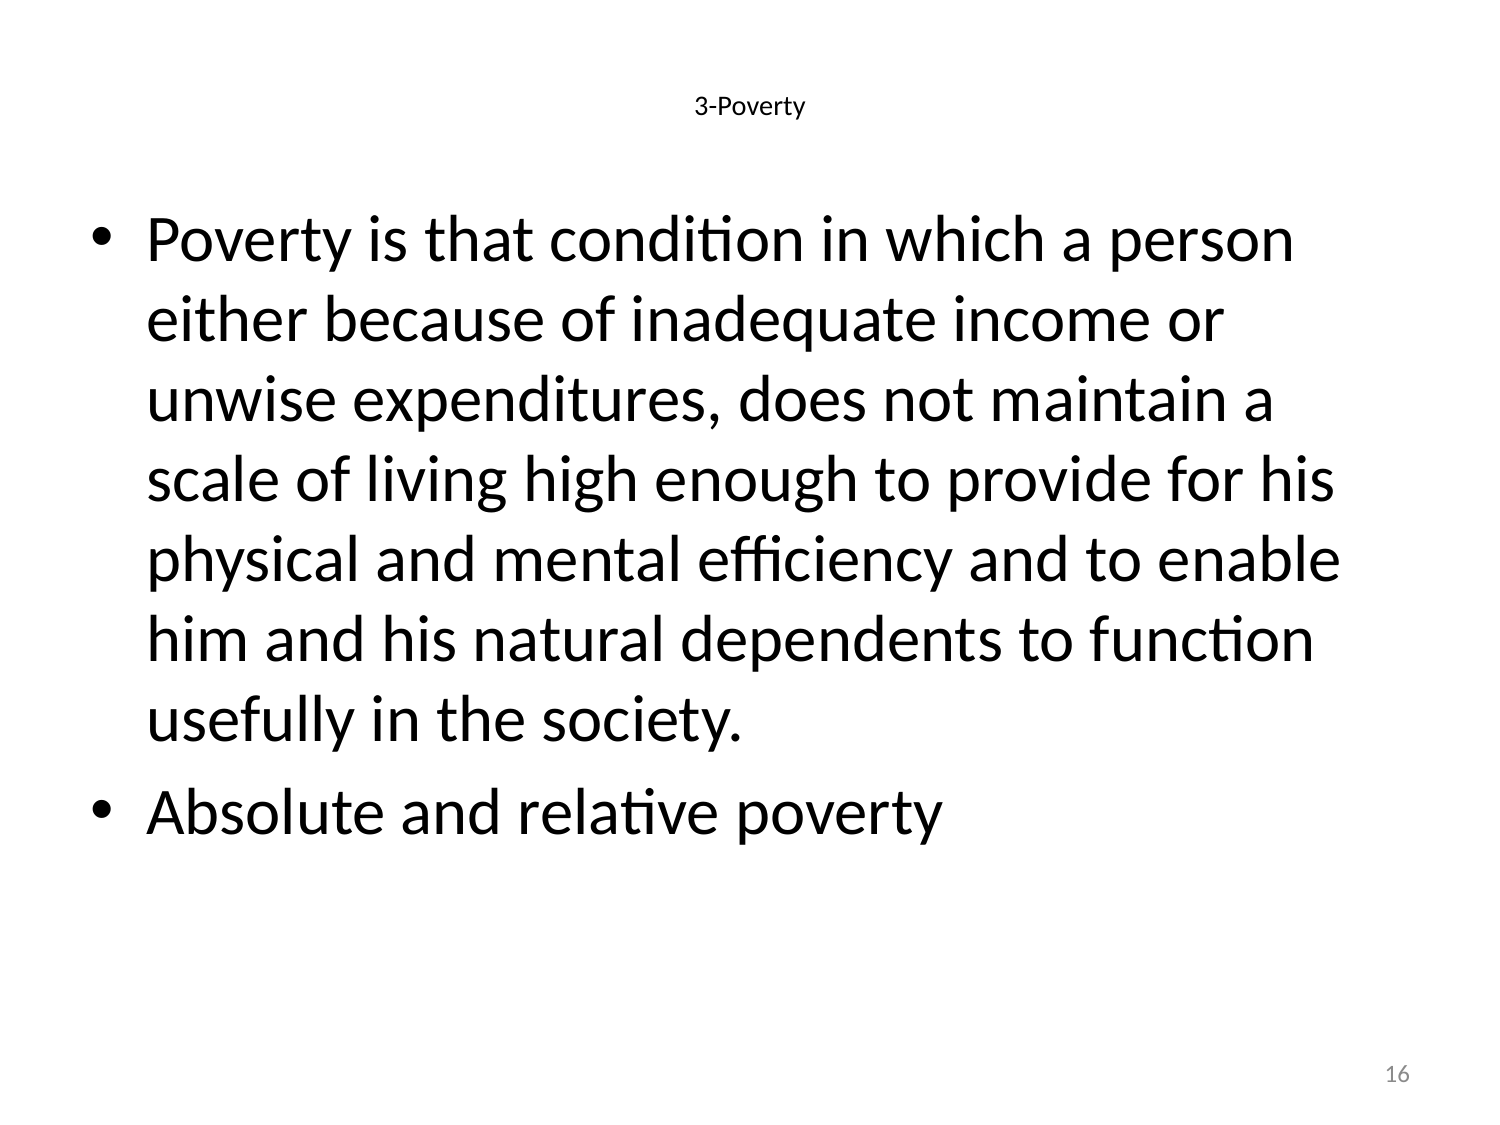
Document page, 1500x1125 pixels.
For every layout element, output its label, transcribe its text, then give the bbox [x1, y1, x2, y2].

title 3-Poverty [75, 45, 1425, 163]
list Poverty is that condition in which a person either because of inadequate income or unwise expenditures, does not maintain a scale of living high enough to provide for his physical and mental efficiency and to enable him and his natural dependents to function usefully in the society. Absolute and relative poverty [75, 187, 1425, 1005]
slide_number 16 [1074, 1042, 1425, 1103]
